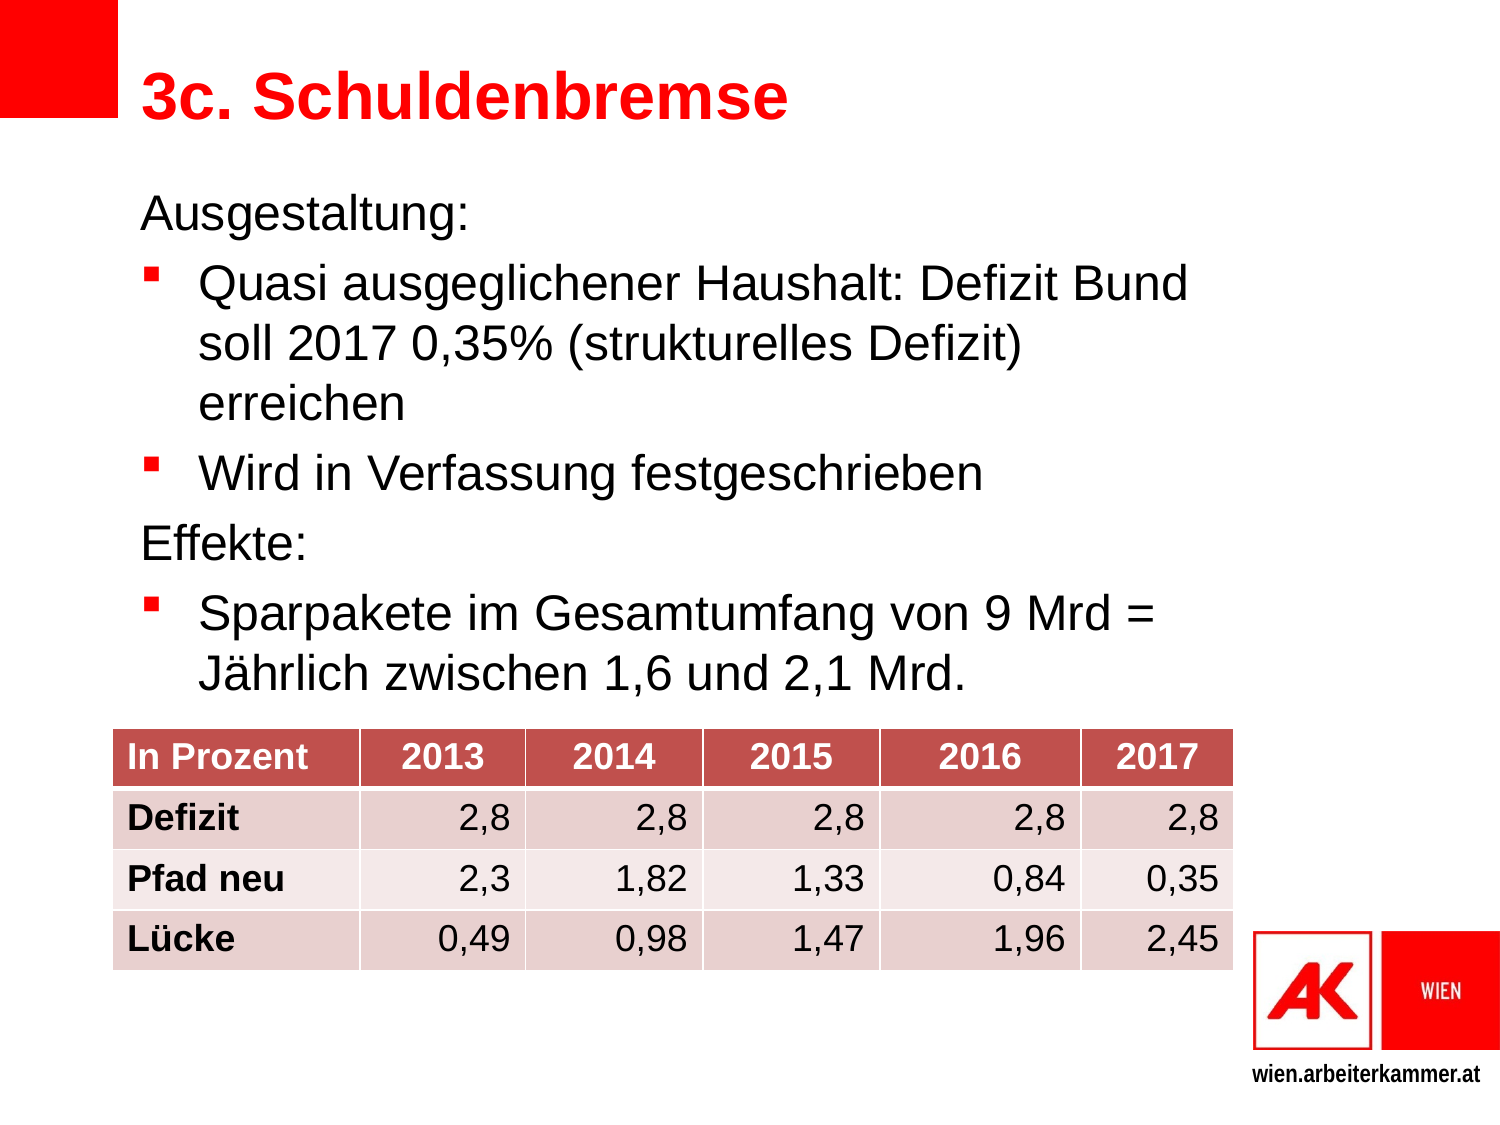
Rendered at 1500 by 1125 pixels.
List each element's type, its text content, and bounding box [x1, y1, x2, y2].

table_cell 1,33 [704, 850, 879, 909]
table_cell 0,98 [526, 911, 702, 970]
table_cell 0,84 [881, 850, 1080, 909]
table_cell Lücke [113, 911, 359, 970]
title 3c. Schuldenbremse [123, 44, 1388, 232]
table_cell Pfad neu [113, 850, 359, 909]
table_header 2014 [526, 729, 702, 786]
table_header 2015 [704, 729, 879, 786]
table_cell 2,8 [526, 791, 702, 849]
table_header 2013 [361, 729, 525, 786]
table_cell 1,82 [526, 850, 702, 909]
table_cell 1,96 [881, 911, 1080, 970]
table_cell 2,8 [881, 791, 1080, 849]
table_cell 2,8 [704, 791, 879, 849]
table_header In Prozent [113, 729, 359, 786]
table_header 2017 [1082, 729, 1233, 786]
table_cell 2,3 [361, 850, 525, 909]
table_cell 1,47 [704, 911, 879, 970]
table_cell Defizit [113, 791, 359, 849]
table_cell 2,8 [1082, 791, 1233, 849]
table_cell 0,35 [1082, 850, 1233, 909]
table_header 2016 [881, 729, 1080, 786]
picture [1253, 931, 1500, 1050]
table_cell 2,8 [361, 791, 525, 849]
table_cell 2,45 [1082, 911, 1233, 970]
table_cell 0,49 [361, 911, 525, 970]
list Ausgestaltung: Quasi ausgeglichener Haushalt: Defizit Bund soll 2017 0,35% (strukturelles Defizit) erreichen Wird in Verfassung festgeschrieben Effekte: Sparpakete im Gesamtumfang von 9 Mrd = Jährlich zwischen 1,6 und 2,1 Mrd. [125, 172, 1250, 925]
